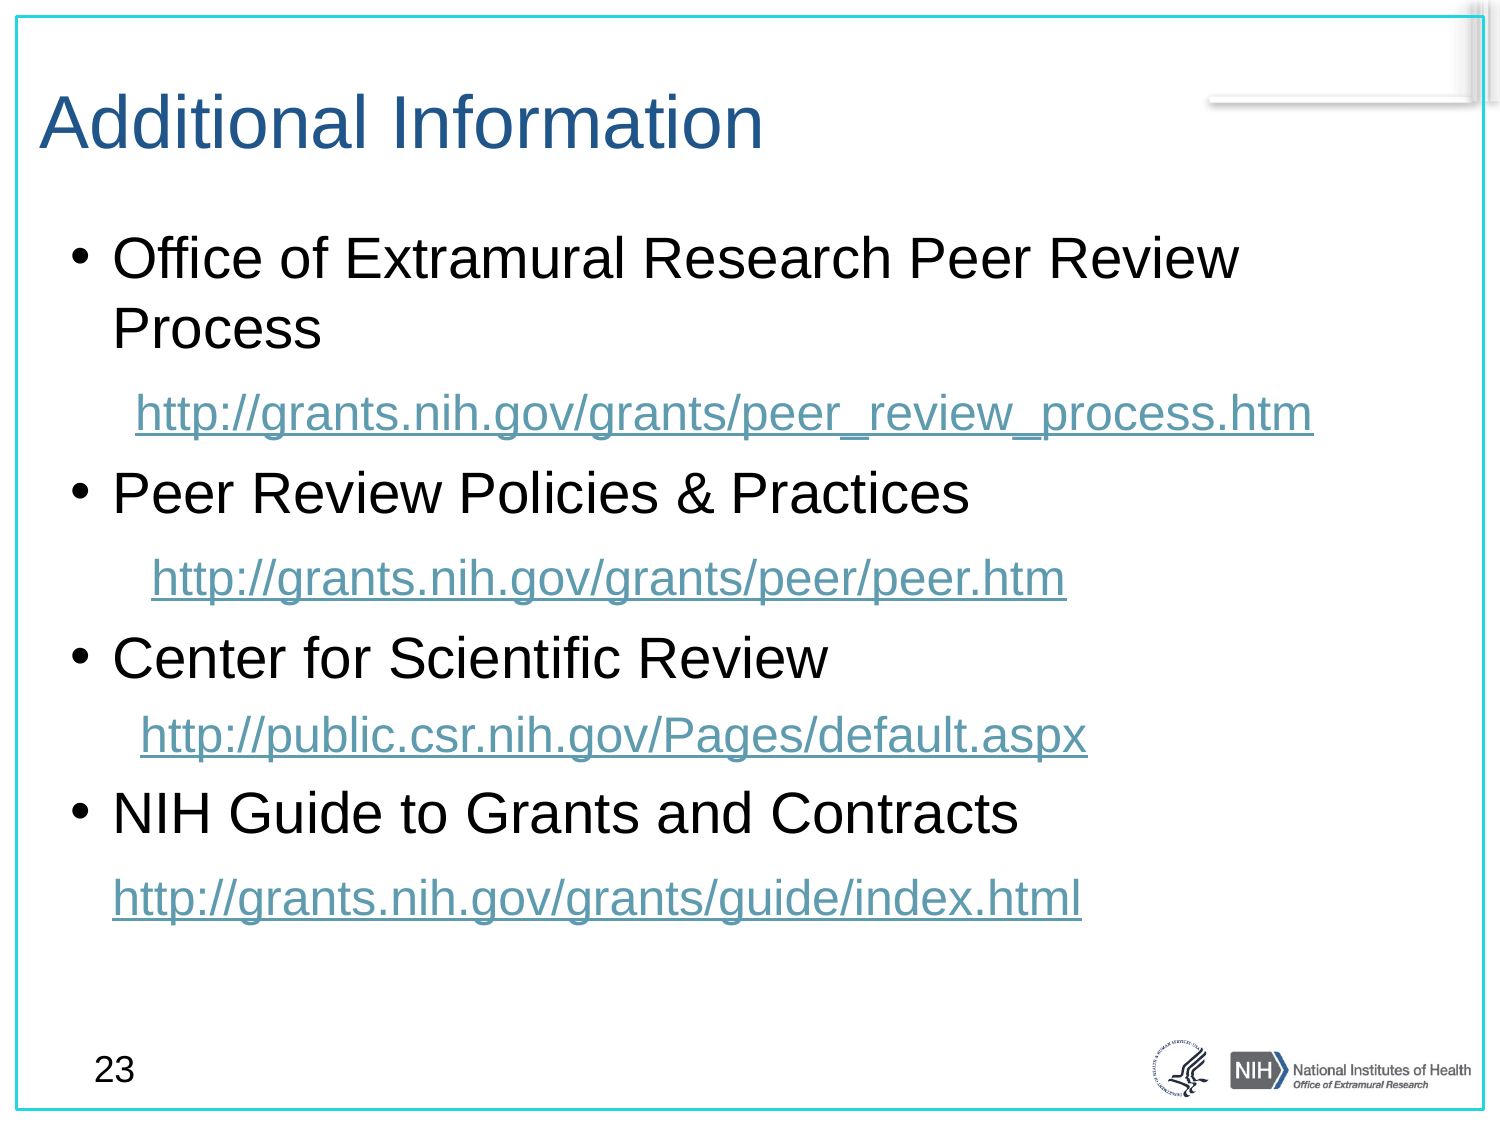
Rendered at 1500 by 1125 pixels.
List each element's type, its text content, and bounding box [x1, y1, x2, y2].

title Additional Information [24, 49, 1476, 188]
slide_number 23 [24, 1037, 150, 1098]
picture [1224, 1043, 1475, 1094]
text_box Office of Extramural Research Peer Review Process http://grants.nih.gov/grants/peer_review_process.htm Peer Review Policies & Practices http://grants.nih.gov/grants/peer/peer.htm Center for Scientific Review http://public.csr.nih.gov/Pages/default.aspx NIH Guide to Grants and Contracts http://grants.nih.gov/grants/guide/index.html [37, 212, 1475, 1011]
